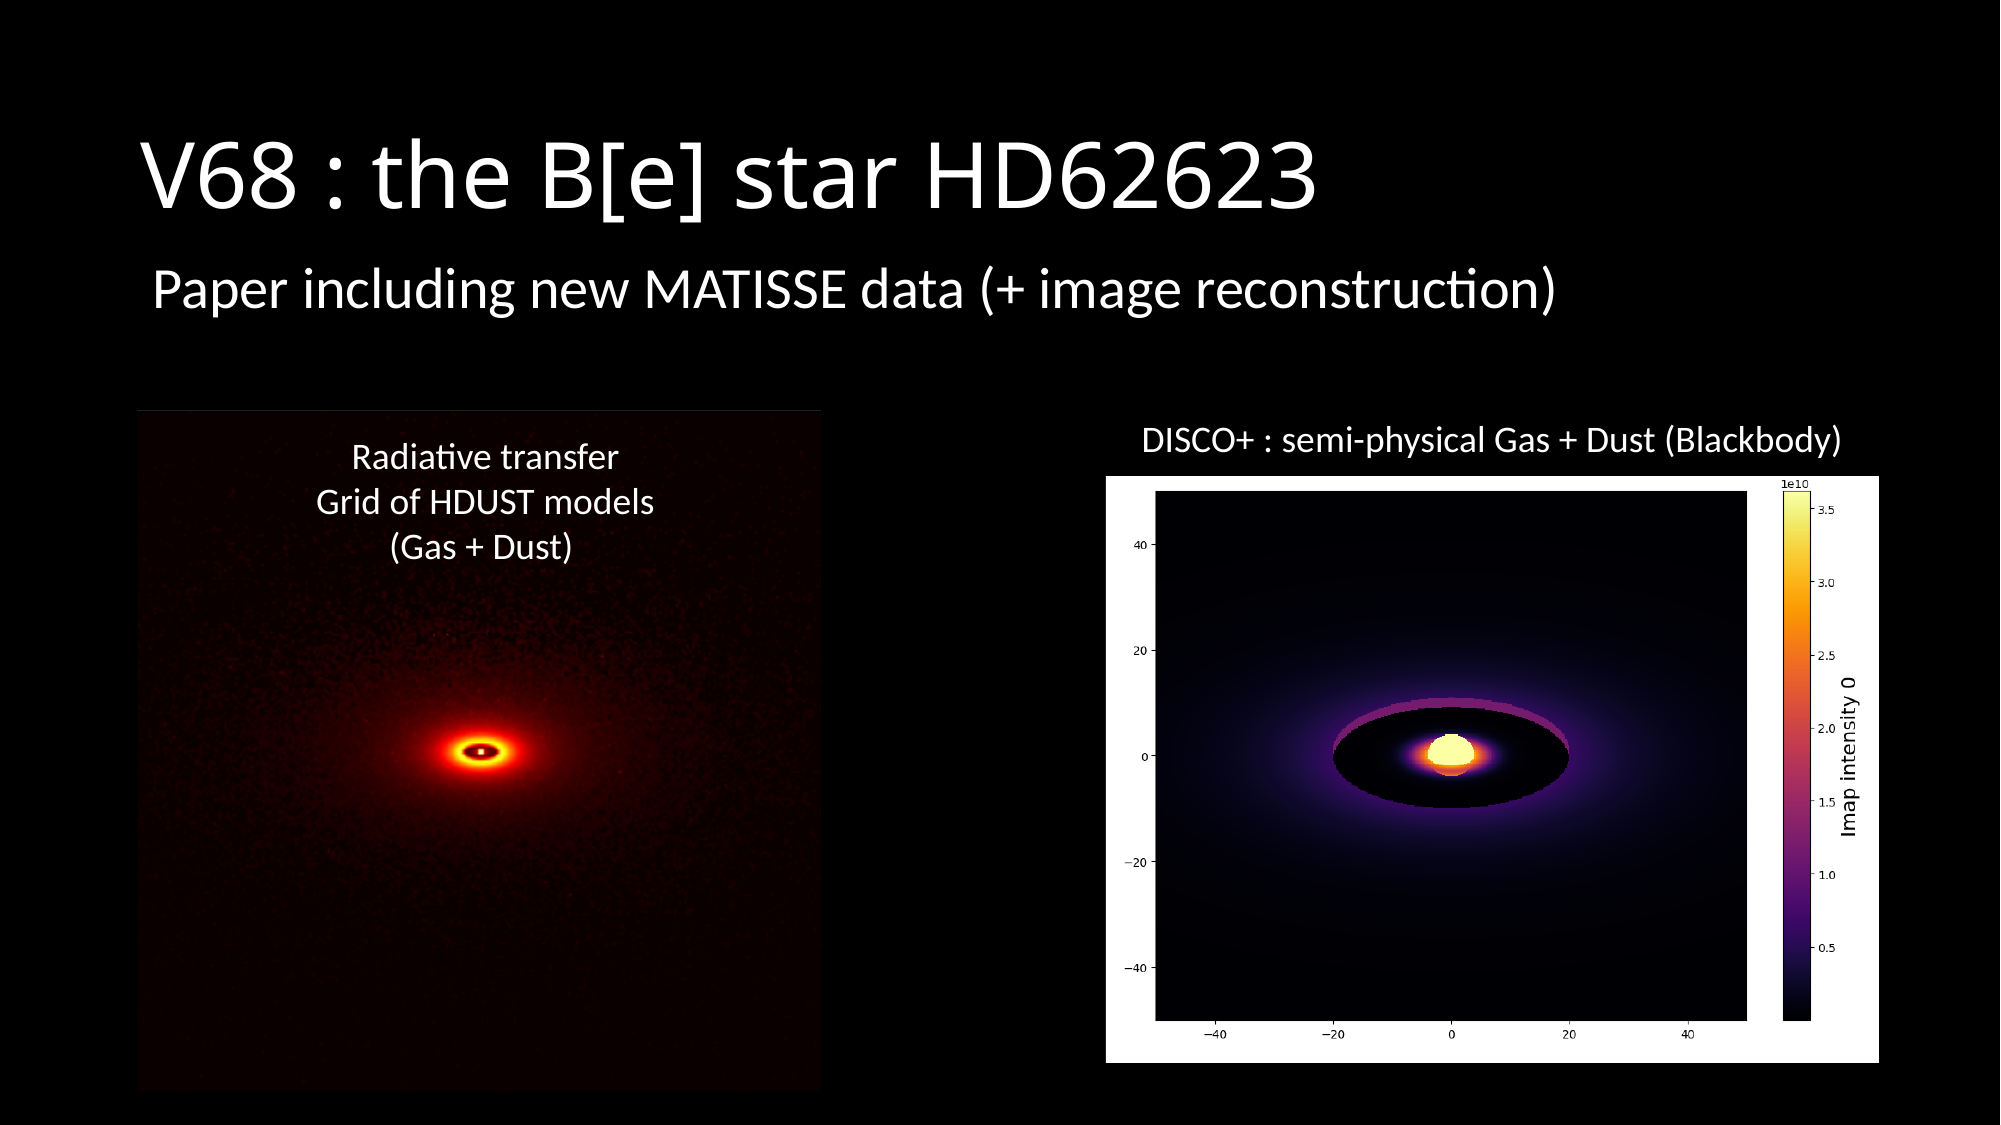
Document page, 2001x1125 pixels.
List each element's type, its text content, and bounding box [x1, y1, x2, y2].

list Paper including new MATISSE data (+ image reconstruction) [137, 250, 1863, 356]
title V68 : the B[e] star HD62623 [125, 70, 1851, 289]
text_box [105, 373, 846, 1125]
text_box DISCO+ : semi-physical Gas + Dust (Blackbody) [1126, 407, 1859, 468]
picture [1105, 476, 1879, 1063]
